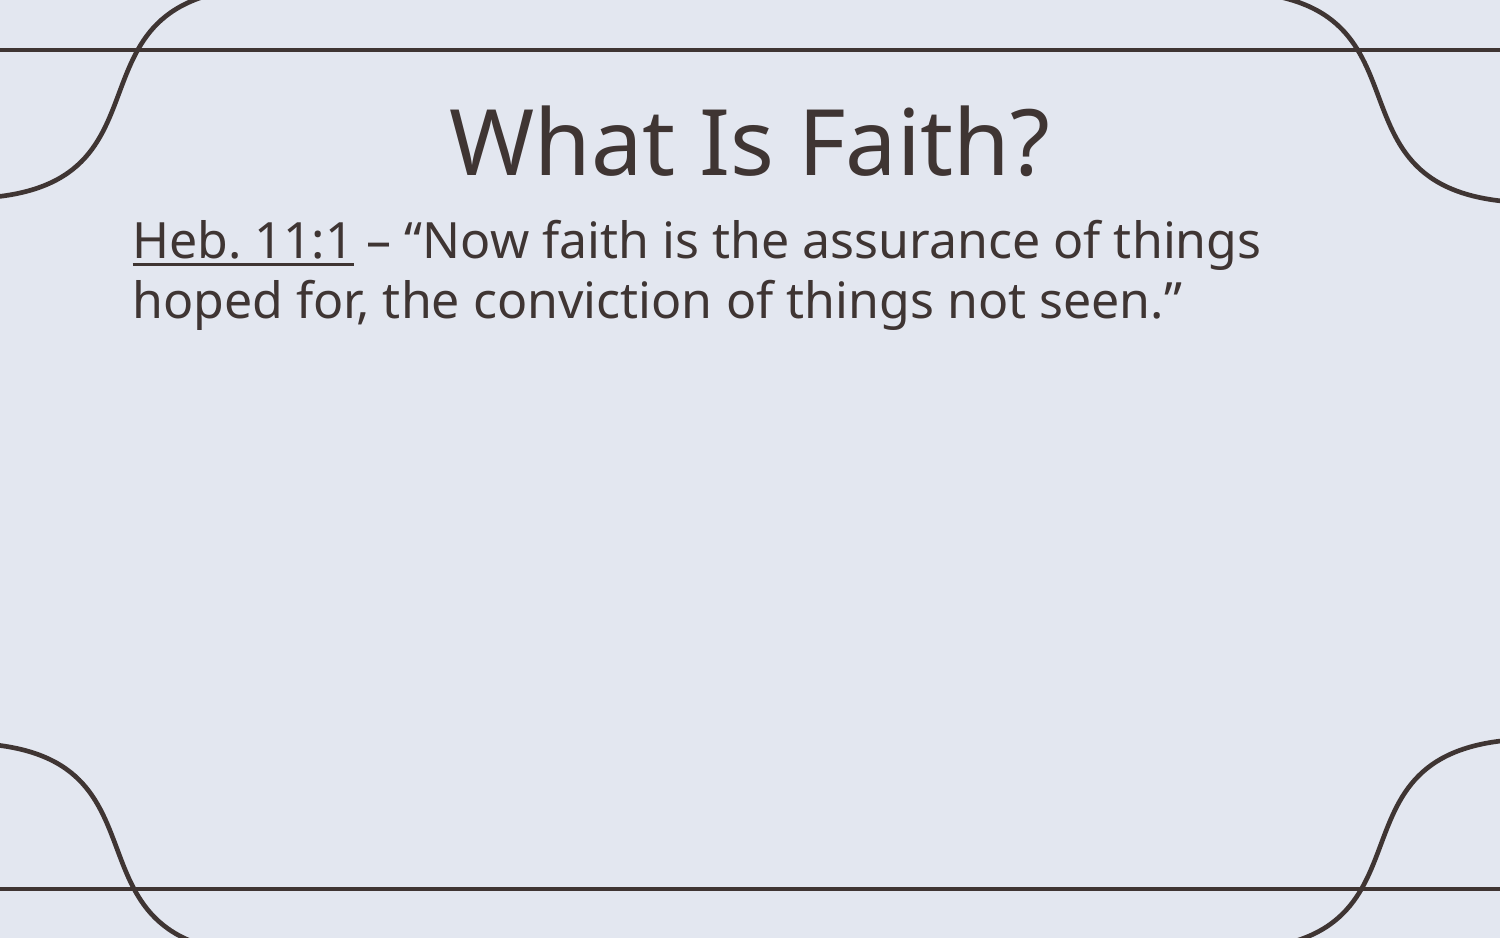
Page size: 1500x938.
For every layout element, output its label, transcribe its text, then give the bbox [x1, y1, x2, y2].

subtitle Heb. 11:1 – “Now faith is the assurance of things hoped for, the conviction of things not seen.” [117, 193, 1383, 829]
title What Is Faith? [172, 33, 1328, 193]
